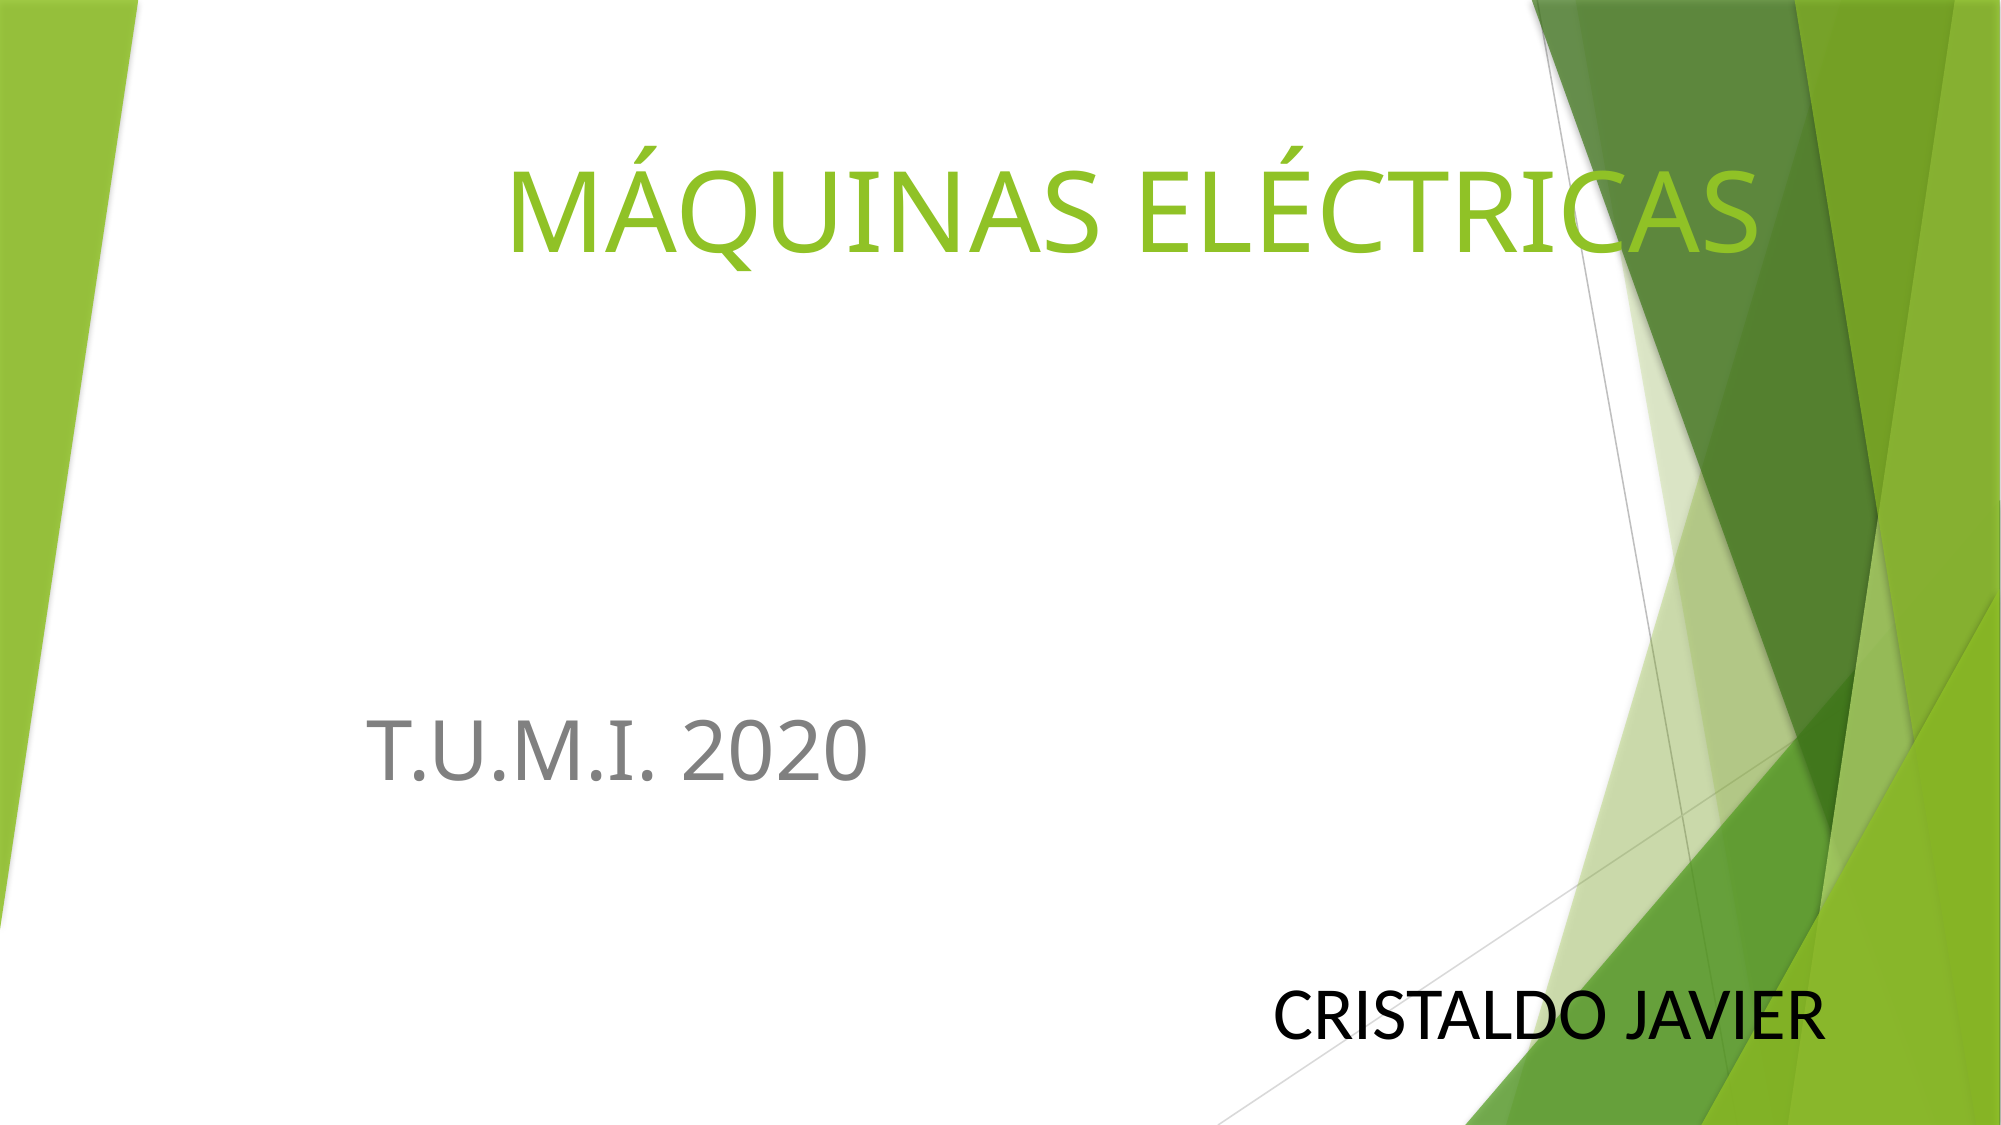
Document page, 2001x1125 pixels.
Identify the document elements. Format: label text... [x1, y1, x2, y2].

title MÁQUINAS ELÉCTRICAS [240, 112, 1778, 282]
text_box CRISTALDO JAVIER [1258, 957, 1964, 1063]
subtitle T.U.M.I. 2020 [315, 689, 886, 875]
